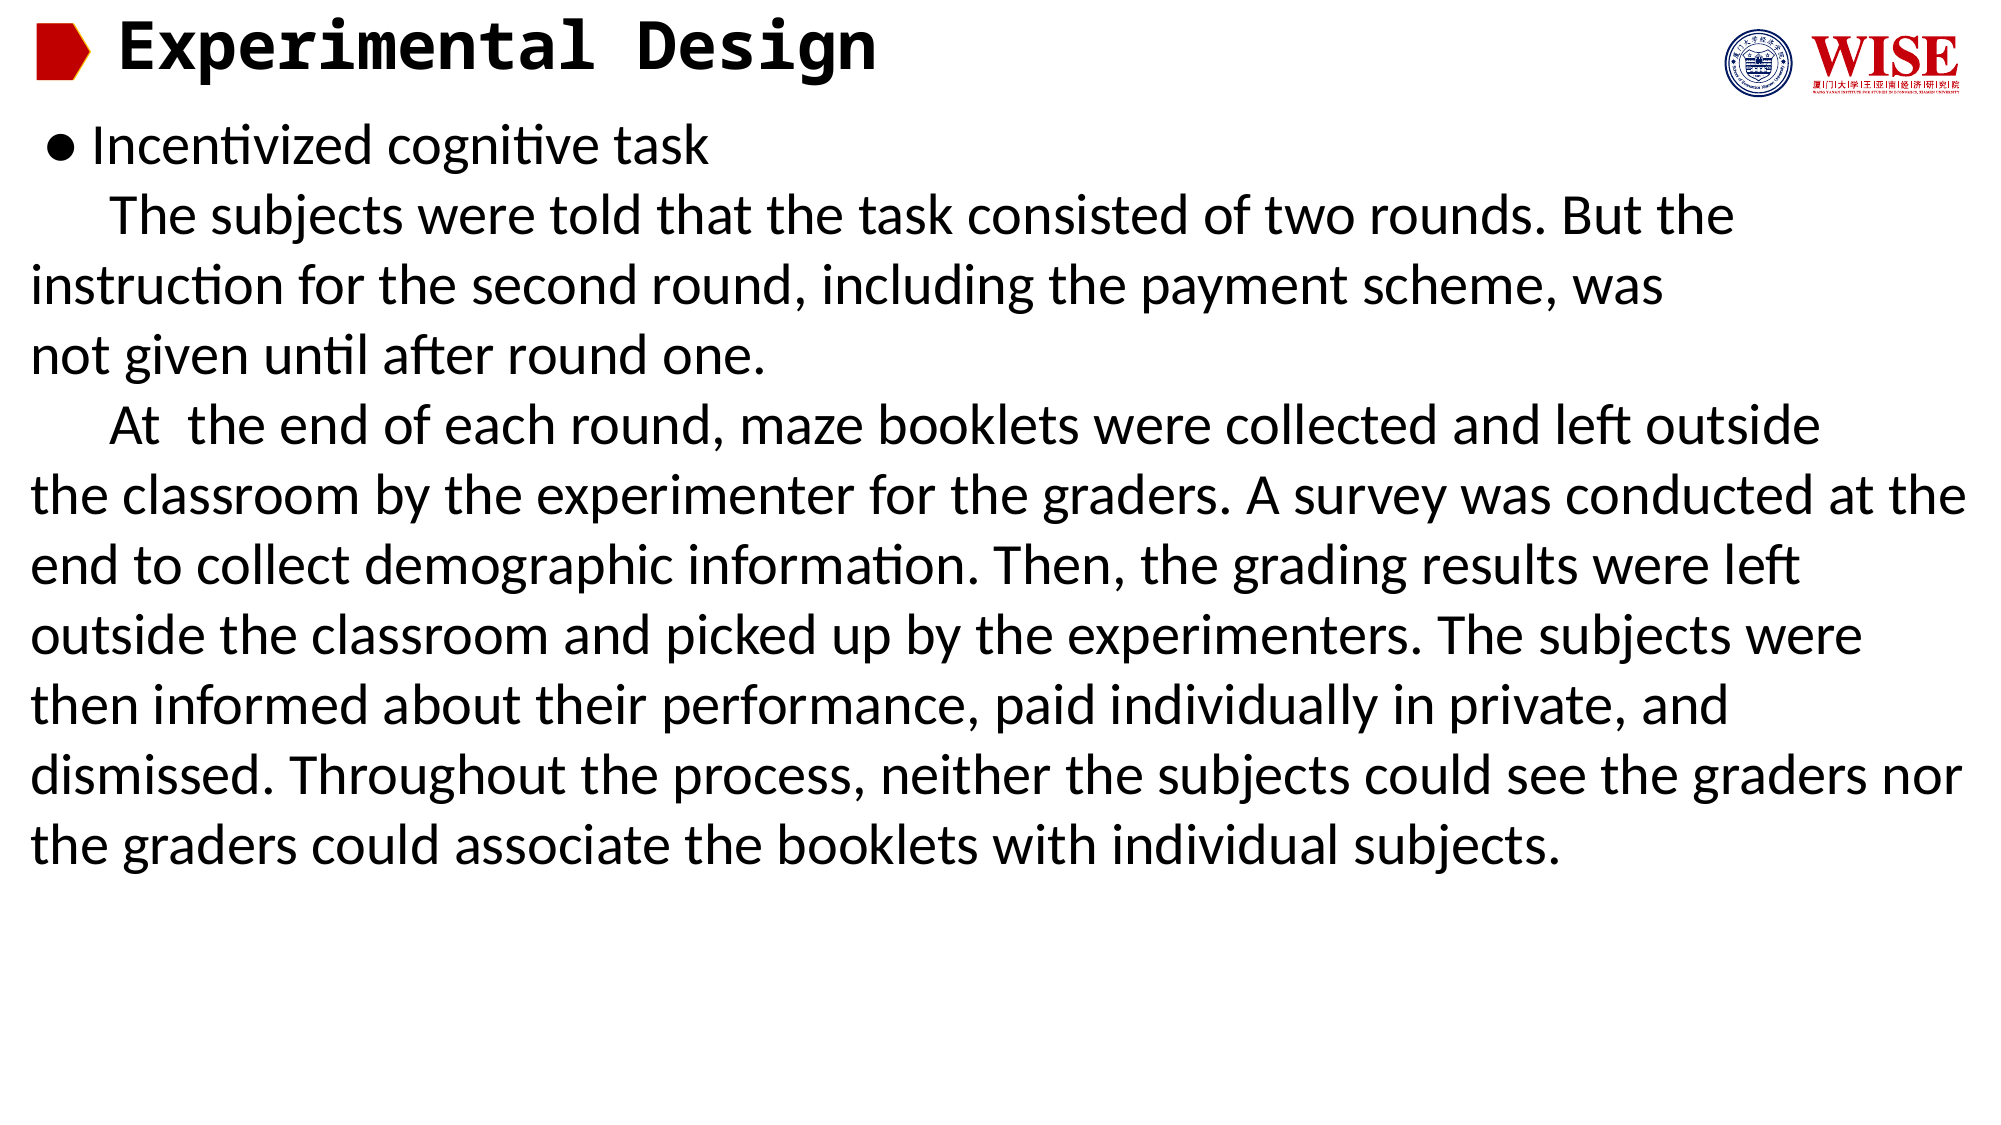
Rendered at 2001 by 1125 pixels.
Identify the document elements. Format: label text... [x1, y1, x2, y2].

picture [1724, 29, 1960, 98]
text_box Experimental Design [102, 0, 1725, 91]
text_box [35, 22, 91, 82]
text_box ● Incentivized cognitive task The subjects were told that the task consisted of two rounds. But the instruction for the second round, including the payment scheme, was not given until after round one. At the end of each round, maze booklets were collected and left outside the classroom by the experimenter for the graders. A survey was conducted at the end to collect demographic information. Then, the grading results were left outside the classroom and picked up by the experimenters. The subjects were then informed about their performance, paid individually in private, and dismissed. Throughout the process, neither the subjects could see the graders nor the graders could associate the booklets with individual subjects. [15, 98, 2000, 1094]
